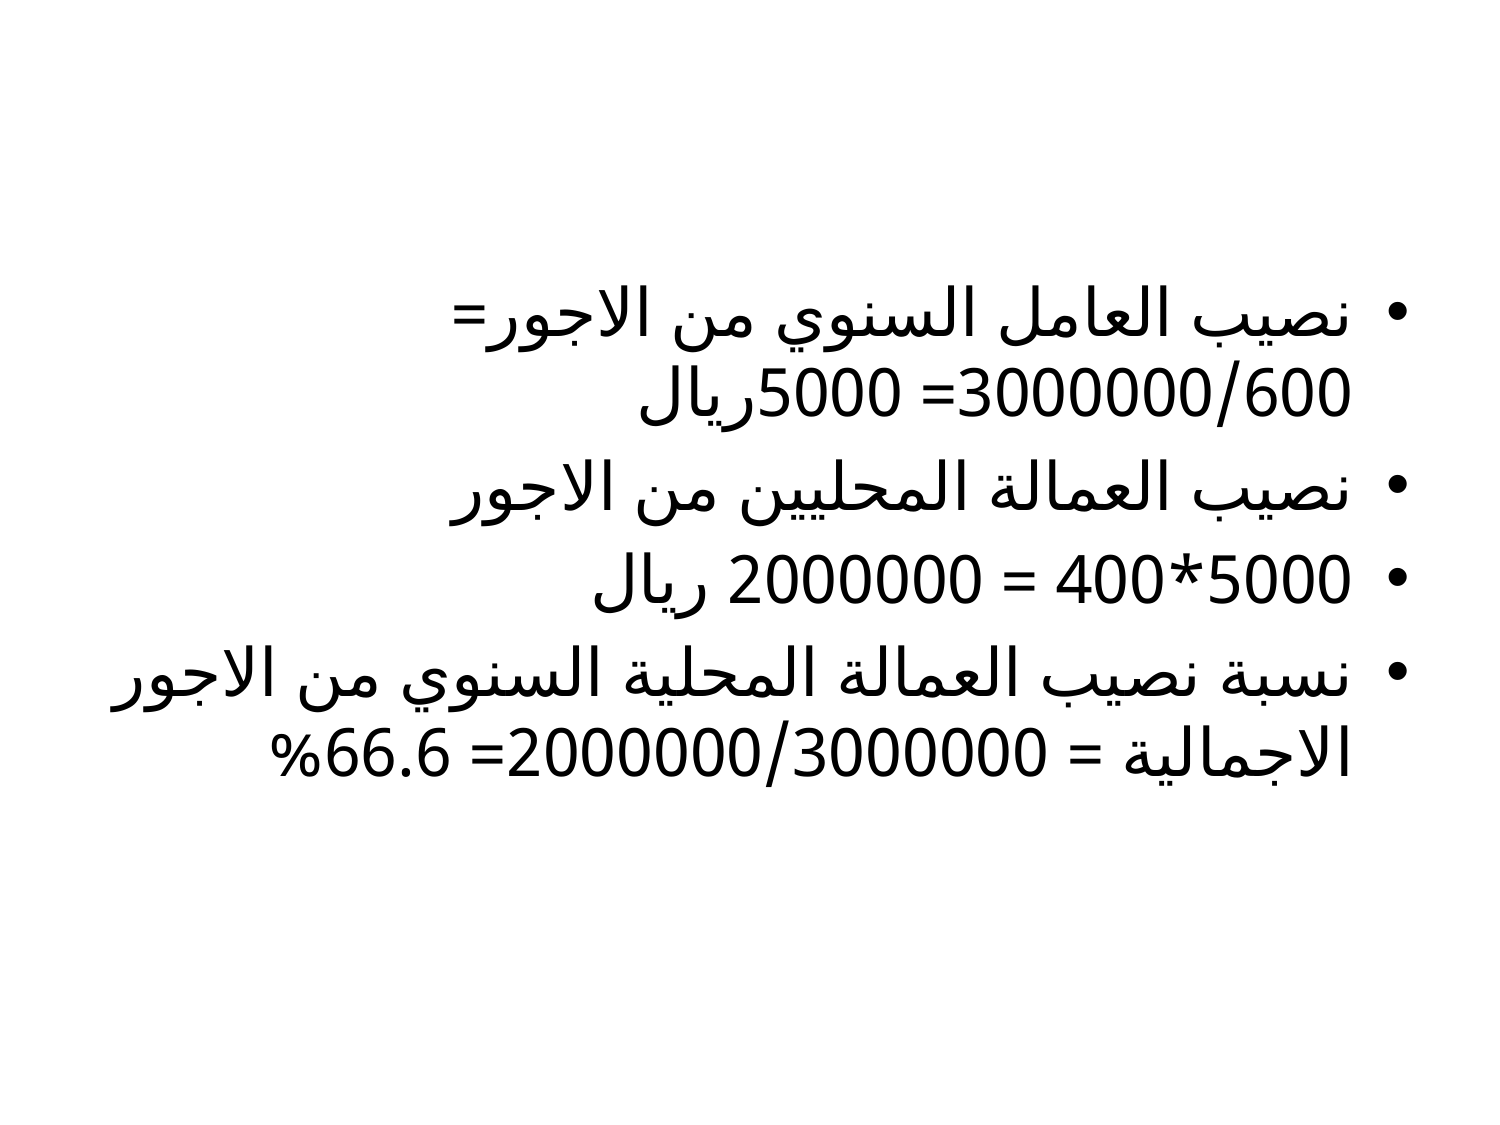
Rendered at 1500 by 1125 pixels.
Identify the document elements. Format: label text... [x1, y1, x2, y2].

list نصيب العامل السنوي من الاجور= 3000000/600= 5000ريال نصيب العمالة المحليين من الاجور 5000*400 = 2000000 ريال نسبة نصيب العمالة المحلية السنوي من الاجور الاجمالية = 2000000/3000000= 66.6% [75, 262, 1425, 1005]
